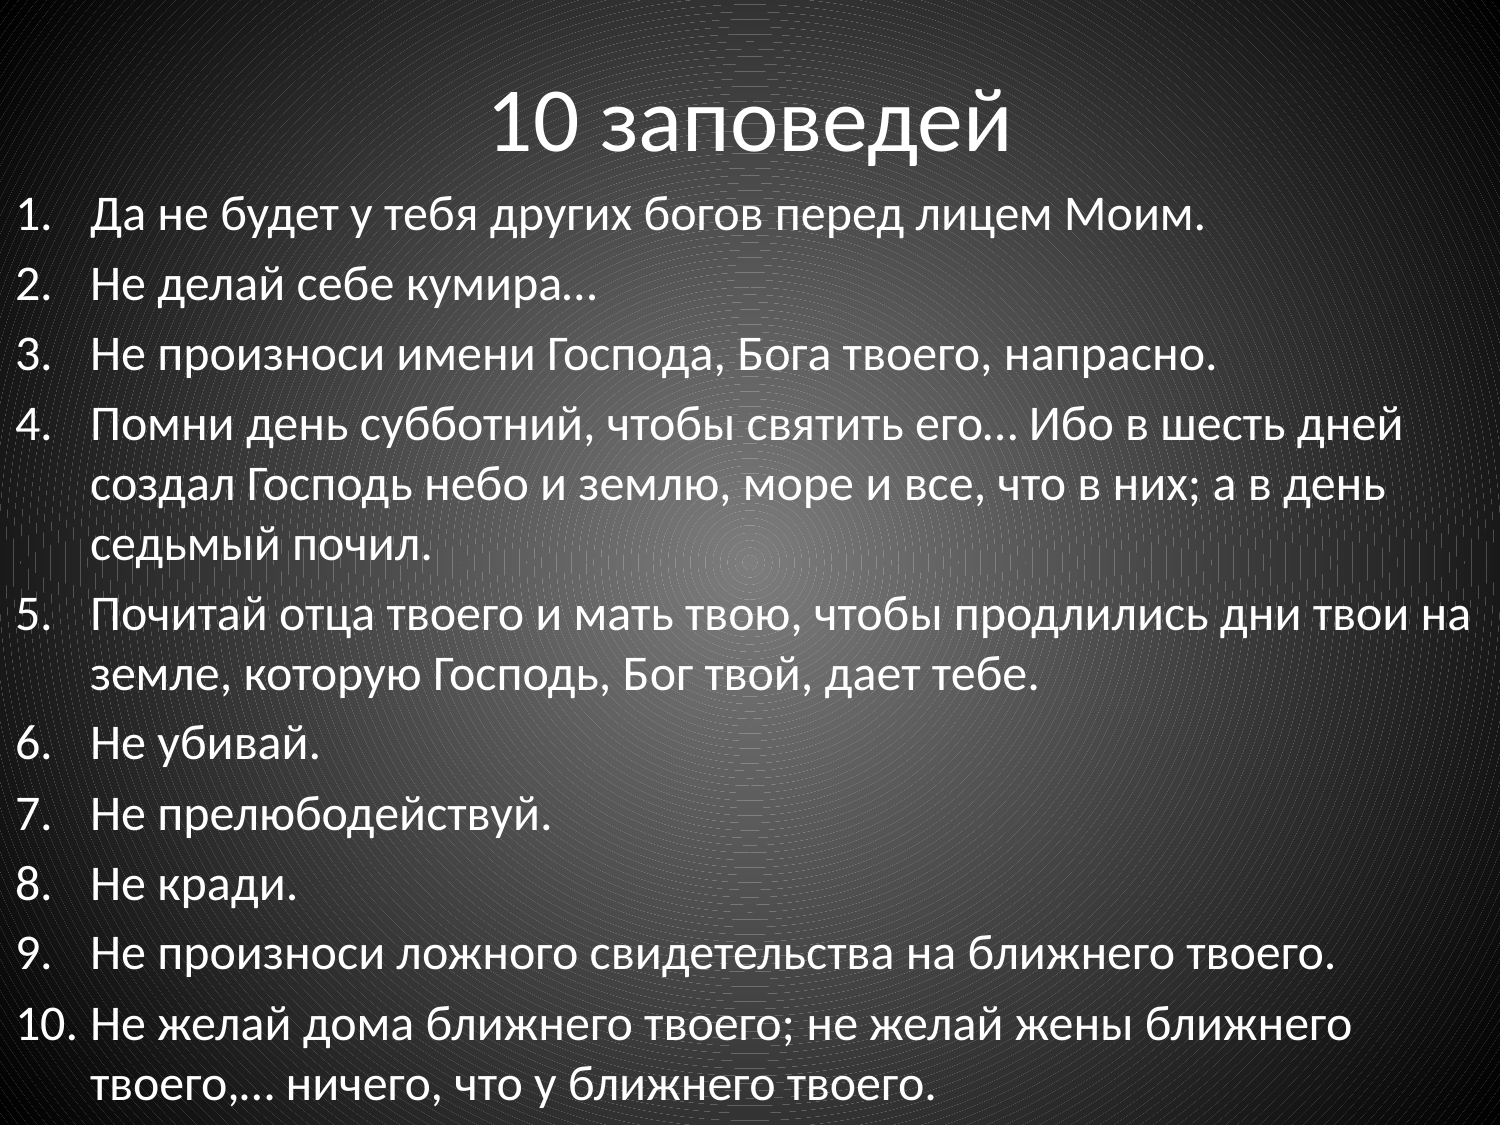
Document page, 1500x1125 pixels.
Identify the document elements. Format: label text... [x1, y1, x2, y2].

list Да не будет у тебя других богов перед лицем Моим. Не делай себе кумира… Не произноси имени Господа, Бога твоего, напрасно. Помни день субботний, чтобы святить его… Ибо в шесть дней создал Господь небо и землю, море и все, что в них; а в день седьмый почил. Почитай отца твоего и мать твою, чтобы продлились дни твои на земле, которую Господь, Бог твой, дает тебе. Не убивай. Не прелюбодействуй. Не кради. Не произноси ложного свидетельства на ближнего твоего. Не желай дома ближнего твоего; не желай жены ближнего твоего,… ничего, что у ближнего твоего. [0, 172, 1500, 1125]
title 10 заповедей [74, 44, 1426, 172]
